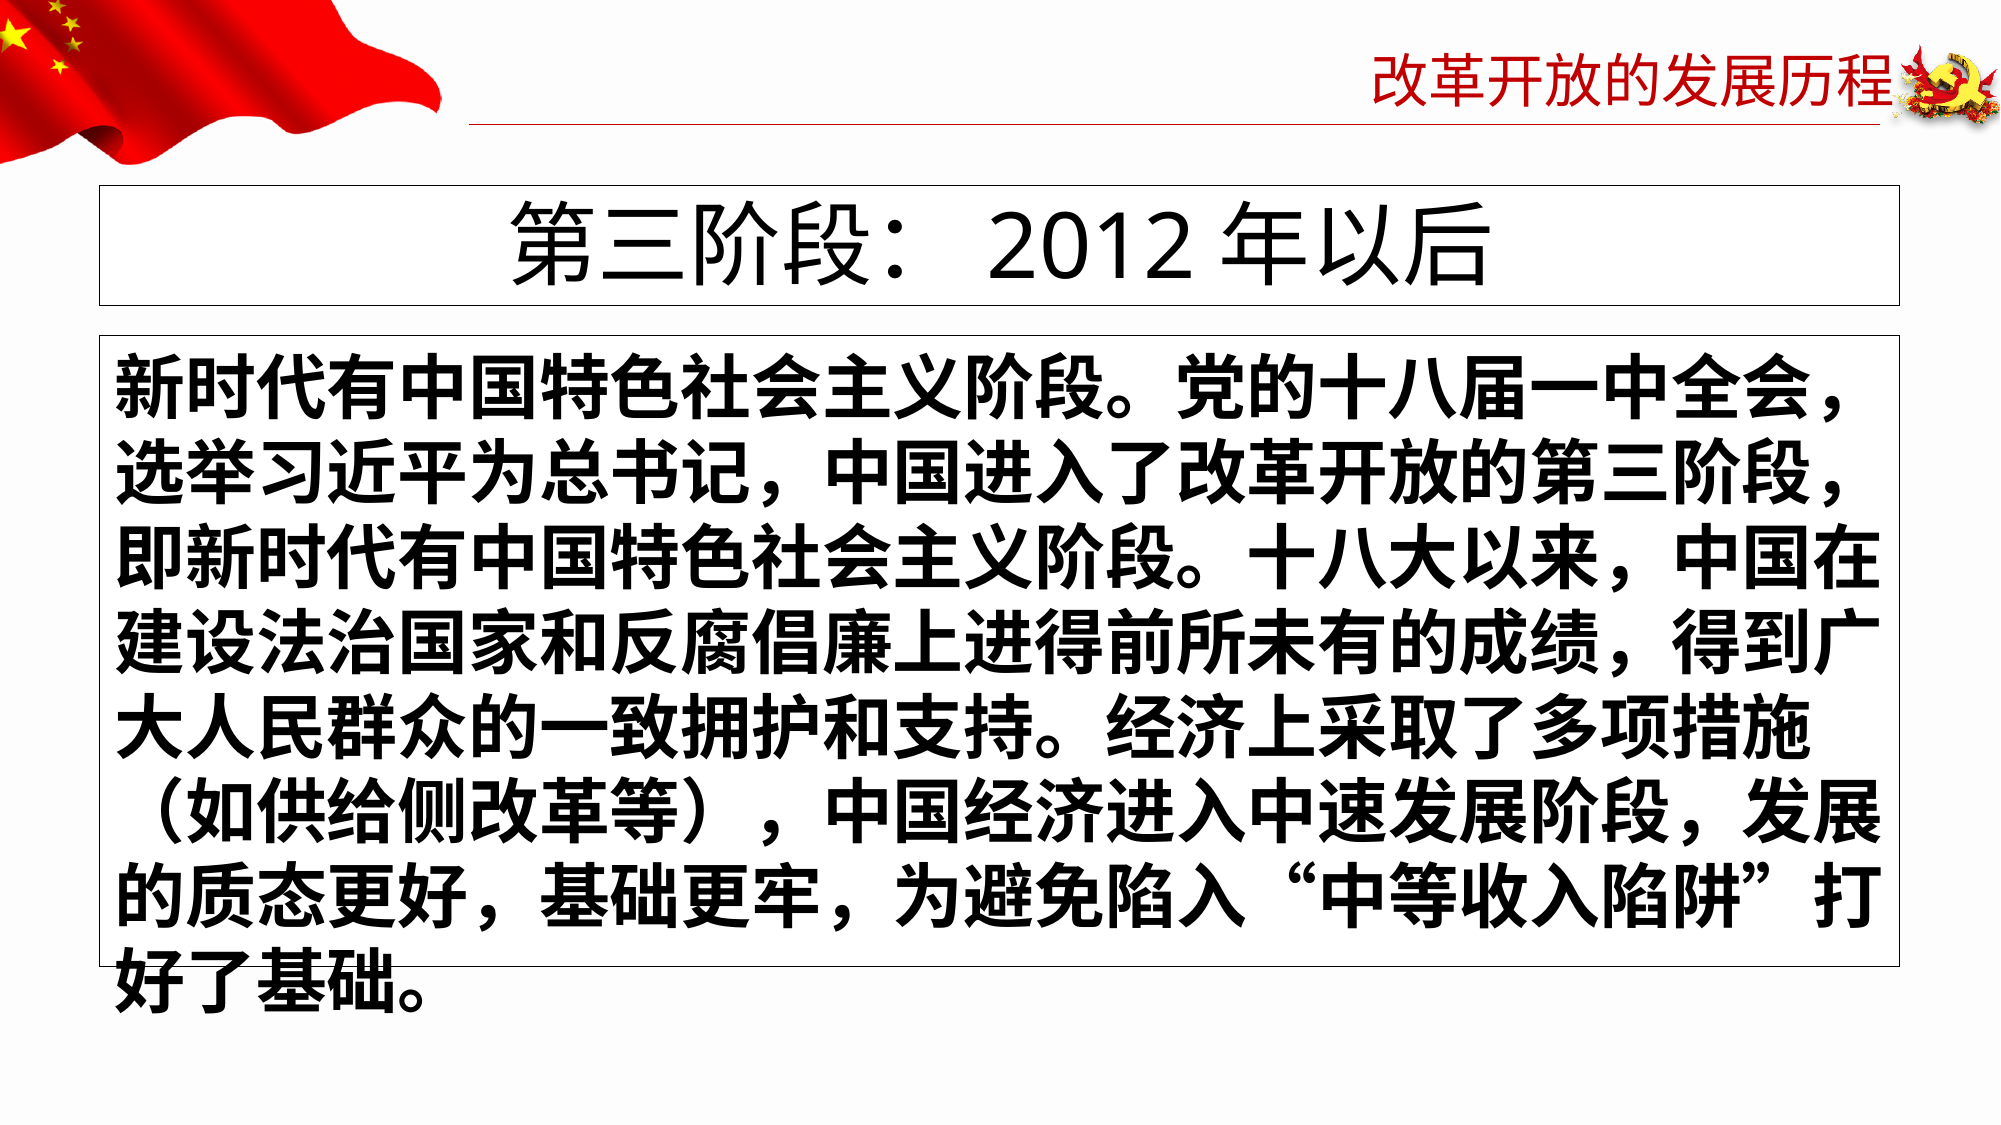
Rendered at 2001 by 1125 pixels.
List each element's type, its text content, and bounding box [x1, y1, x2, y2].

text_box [469, 43, 2000, 125]
picture [0, 0, 474, 209]
title 第三阶段：2012年以后 [99, 185, 1900, 306]
list 新时代有中国特色社会主义阶段。党的十八届一中全会，选举习近平为总书记，中国进入了改革开放的第三阶段，即新时代有中国特色社会主义阶段。十八大以来，中国在建设法治国家和反腐倡廉上进得前所未有的成绩，得到广大人民群众的一致拥护和支持。经济上采取了多项措施（如供给侧改革等），中国经济进入中速发展阶段，发展的质态更好，基础更牢，为避免陷入“中等收入陷阱”打好了基础。 [99, 335, 1900, 967]
